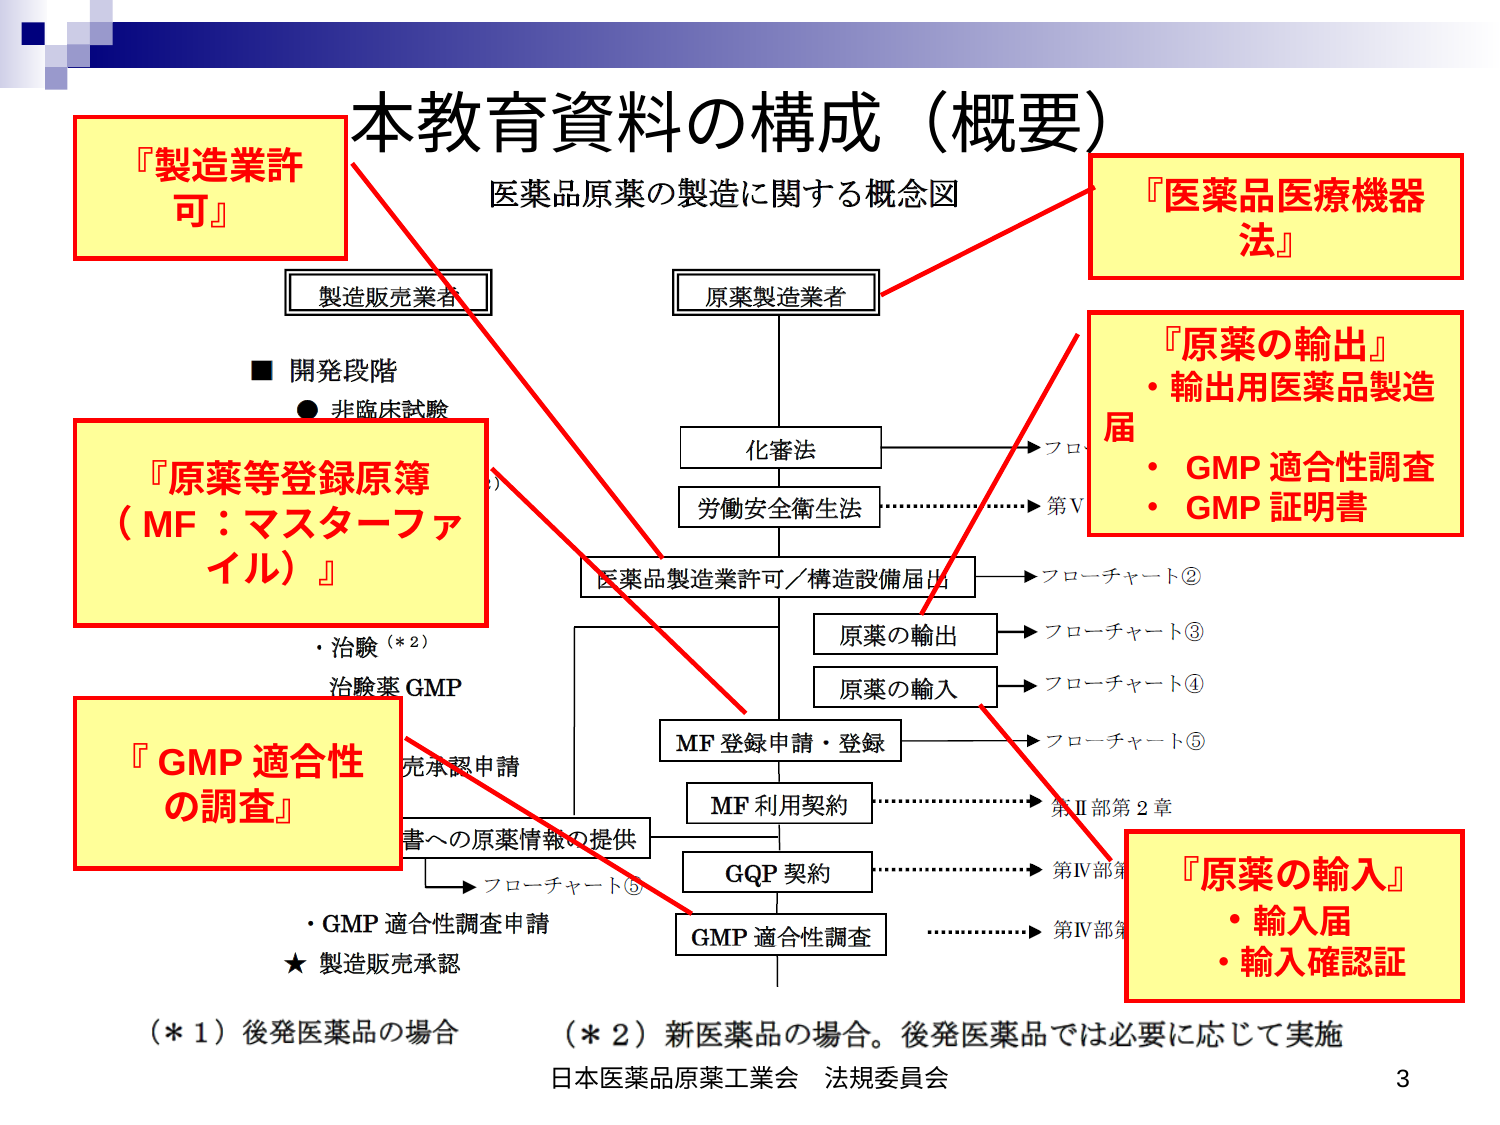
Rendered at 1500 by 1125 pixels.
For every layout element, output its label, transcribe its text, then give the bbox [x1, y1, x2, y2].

text_box 『医薬品医療機器法』 [1090, 155, 1463, 279]
picture [200, 166, 1282, 988]
text_box 『原薬の輸出』 ・輸出用医薬品製造届 ・ GMP適合性調査 ・ GMP証明書 [1287, 312, 1463, 535]
footer 日本医薬品原薬工業会 法規委員会 [512, 1024, 988, 1101]
text_box 『GMP適合性 の調査』 [75, 698, 195, 869]
text_box 『原薬等登録原簿（MF：マスターファイル）』 [74, 420, 195, 626]
text_box 『原薬の輸入』 ・輸入届 ・輸入確認証 [1126, 831, 1463, 1001]
text_box 『製造業許可』 [75, 116, 346, 259]
picture [142, 1013, 469, 1051]
slide_number 3 [1074, 1024, 1426, 1101]
title 本教育資料の構成（概要） [75, 75, 1425, 165]
picture [555, 1008, 1364, 1050]
